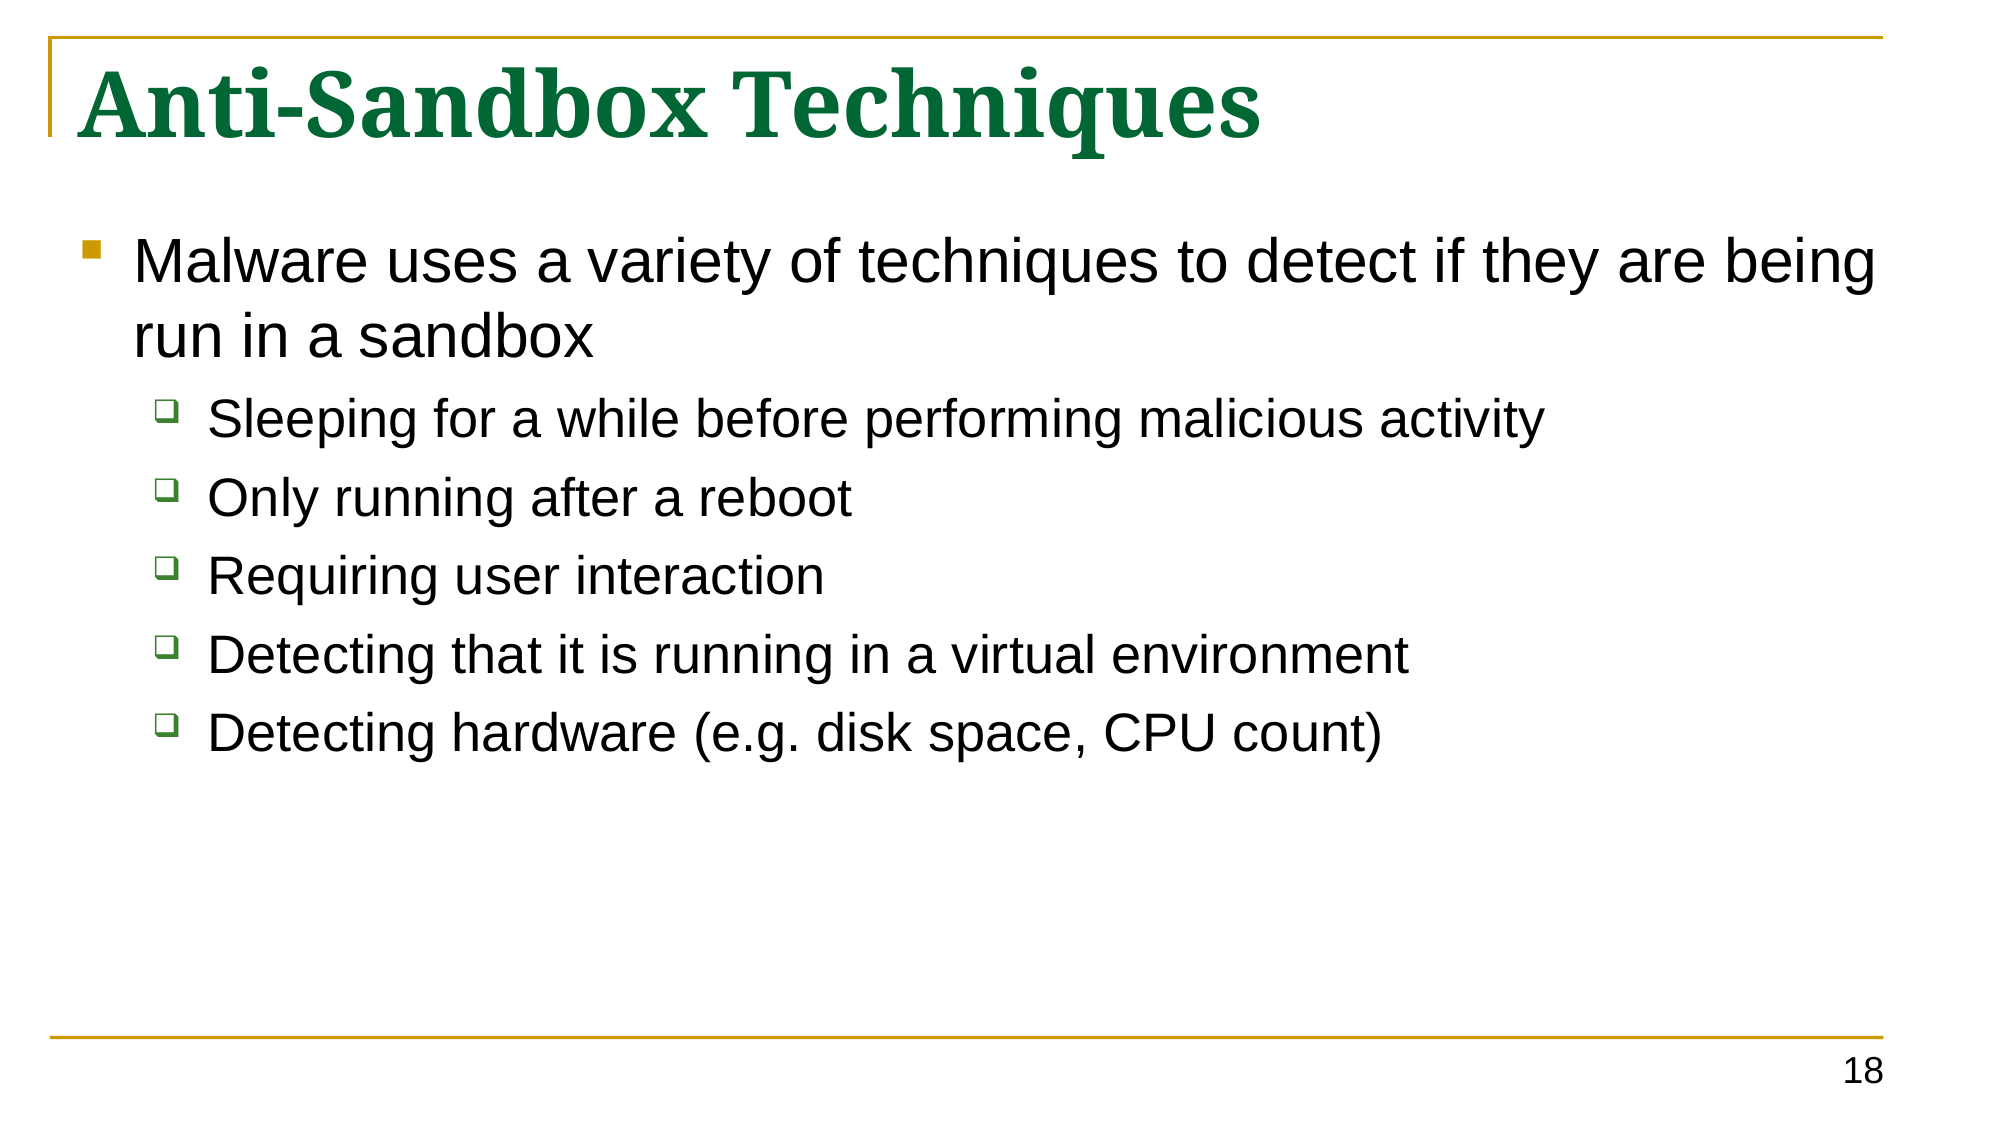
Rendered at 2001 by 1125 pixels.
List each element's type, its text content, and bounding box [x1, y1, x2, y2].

title Anti-Sandbox Techniques [62, 37, 1899, 263]
list Malware uses a variety of techniques to detect if they are being run in a sandbox Sleeping for a while before performing malicious activity Only running after a reboot Requiring user interaction Detecting that it is running in a virtual environment Detecting hardware (e.g. disk space, CPU count) [62, 263, 1899, 1005]
